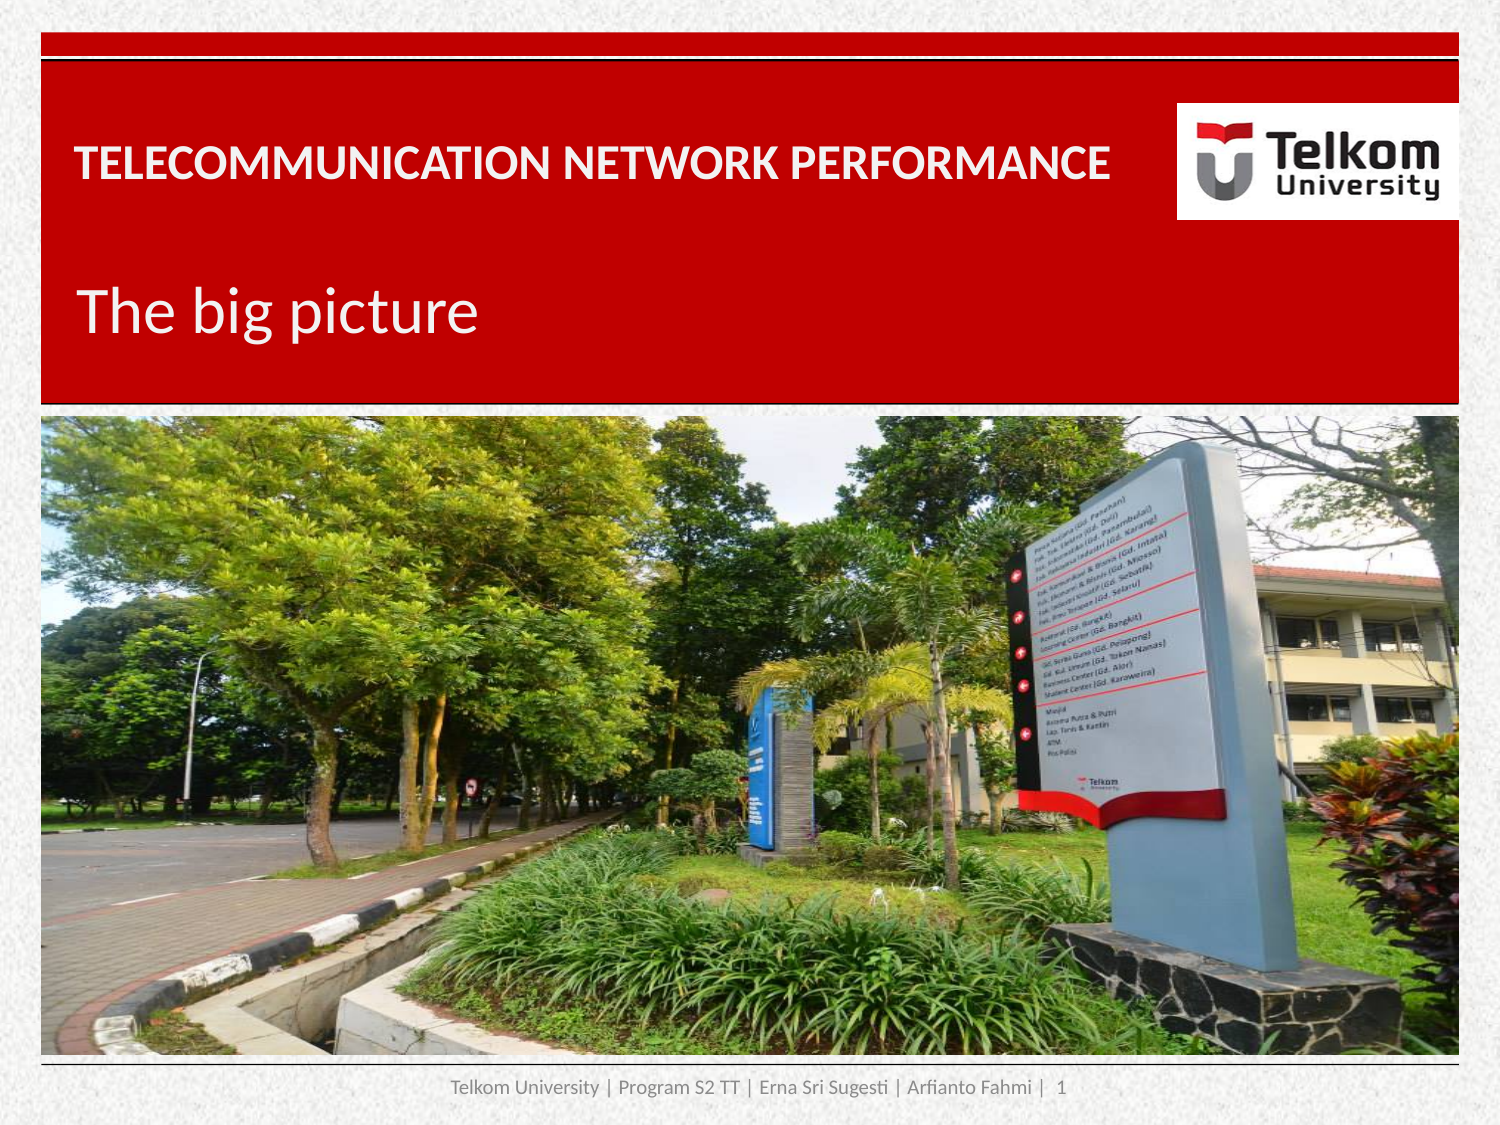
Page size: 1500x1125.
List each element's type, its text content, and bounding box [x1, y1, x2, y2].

subtitle The big picture [61, 259, 1152, 386]
picture [41, 416, 1459, 1055]
title TELECOMMUNICATION NETWORK PERFORMANCE [58, 99, 1152, 221]
picture [1177, 103, 1459, 220]
